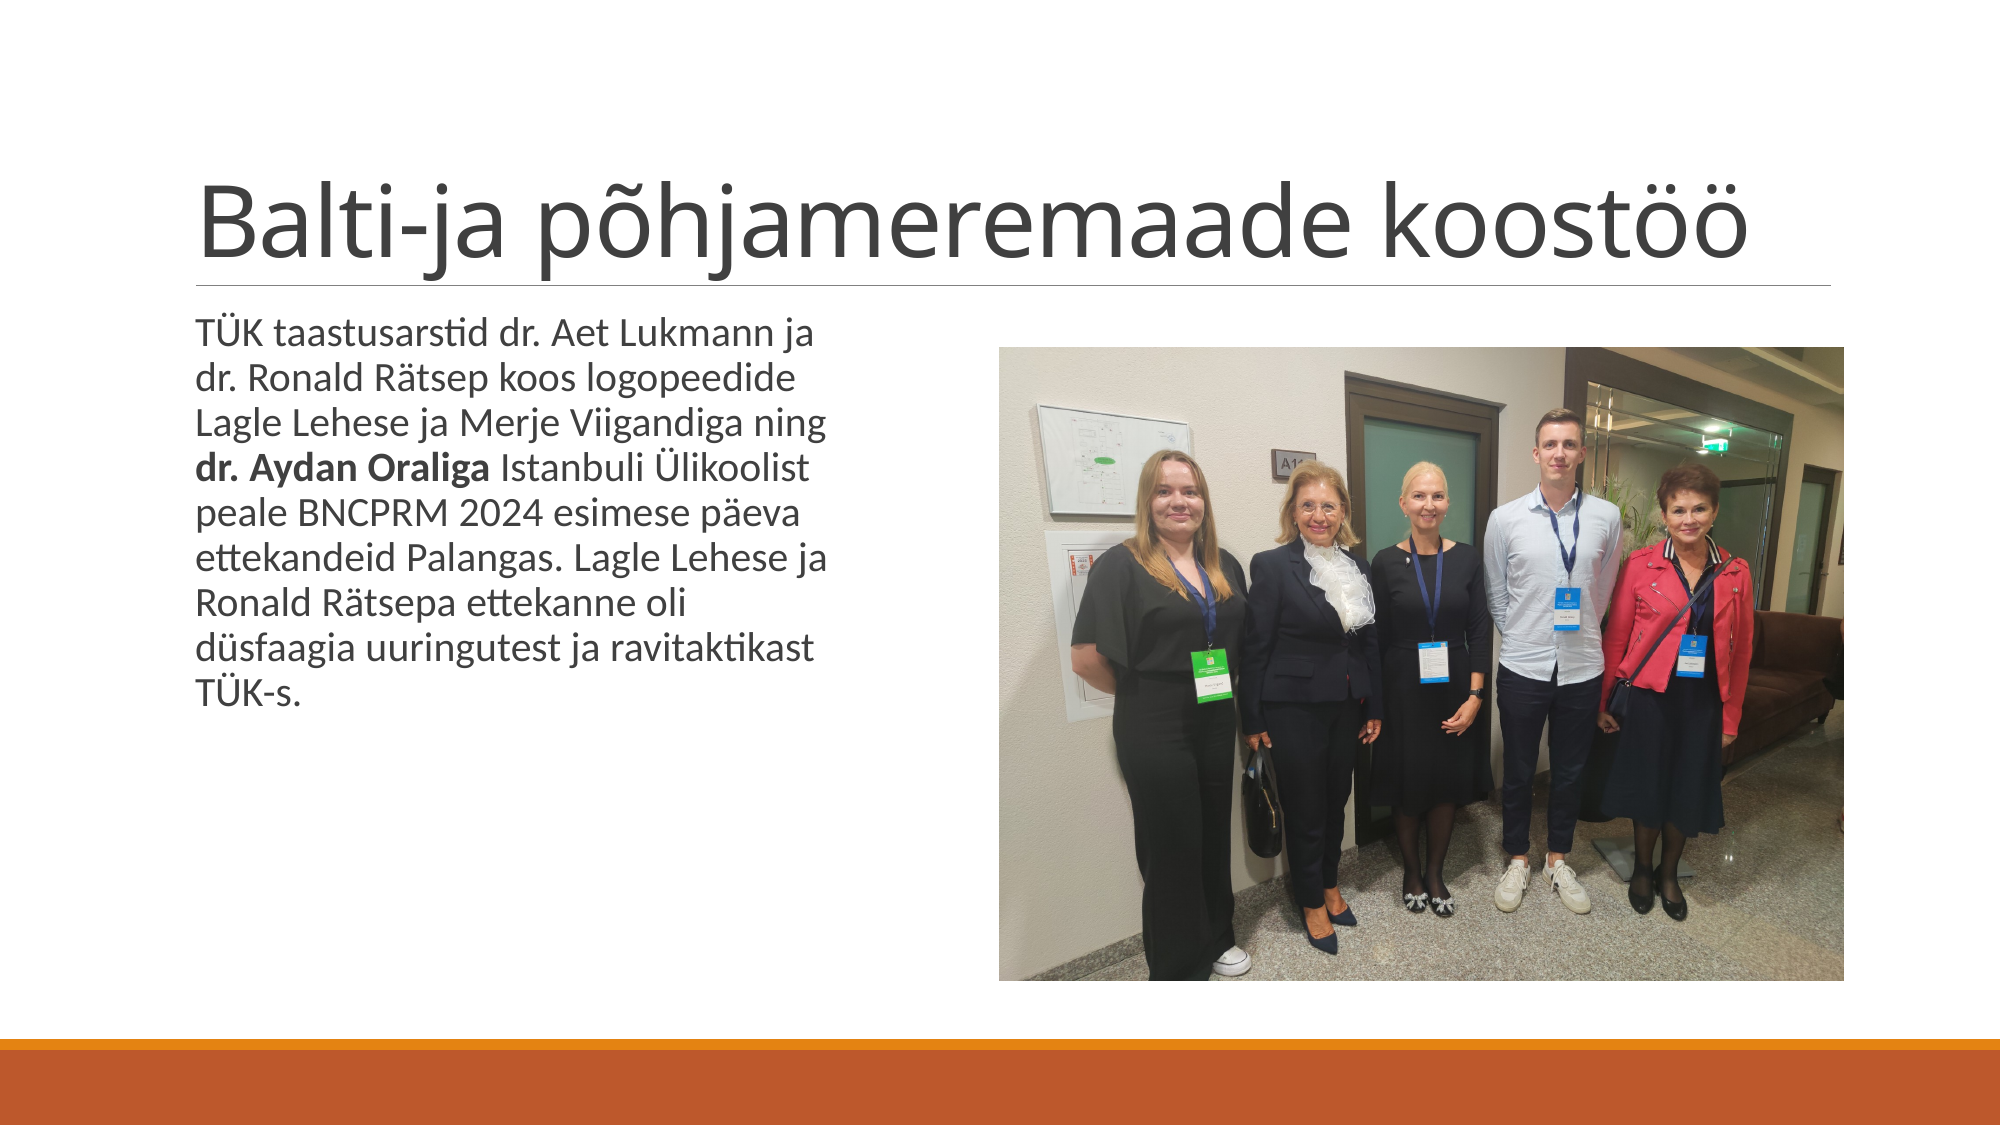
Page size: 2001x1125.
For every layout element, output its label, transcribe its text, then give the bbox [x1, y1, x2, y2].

picture [999, 347, 1845, 981]
list TÜK taastusarstid dr. Aet Lukmann ja dr. Ronald Rätsep koos logopeedide Lagle Lehese ja Merje Viigandiga ning dr. Aydan Oraliga Istanbuli Ülikoolist peale BNCPRM 2024 esimese päeva ettekandeid Palangas. Lagle Lehese ja Ronald Rätsepa ettekanne oli düsfaagia uuringutest ja ravitaktikast TÜK-s. [180, 302, 857, 963]
title Balti-ja põhjameremaade koostöö [180, 47, 1830, 285]
